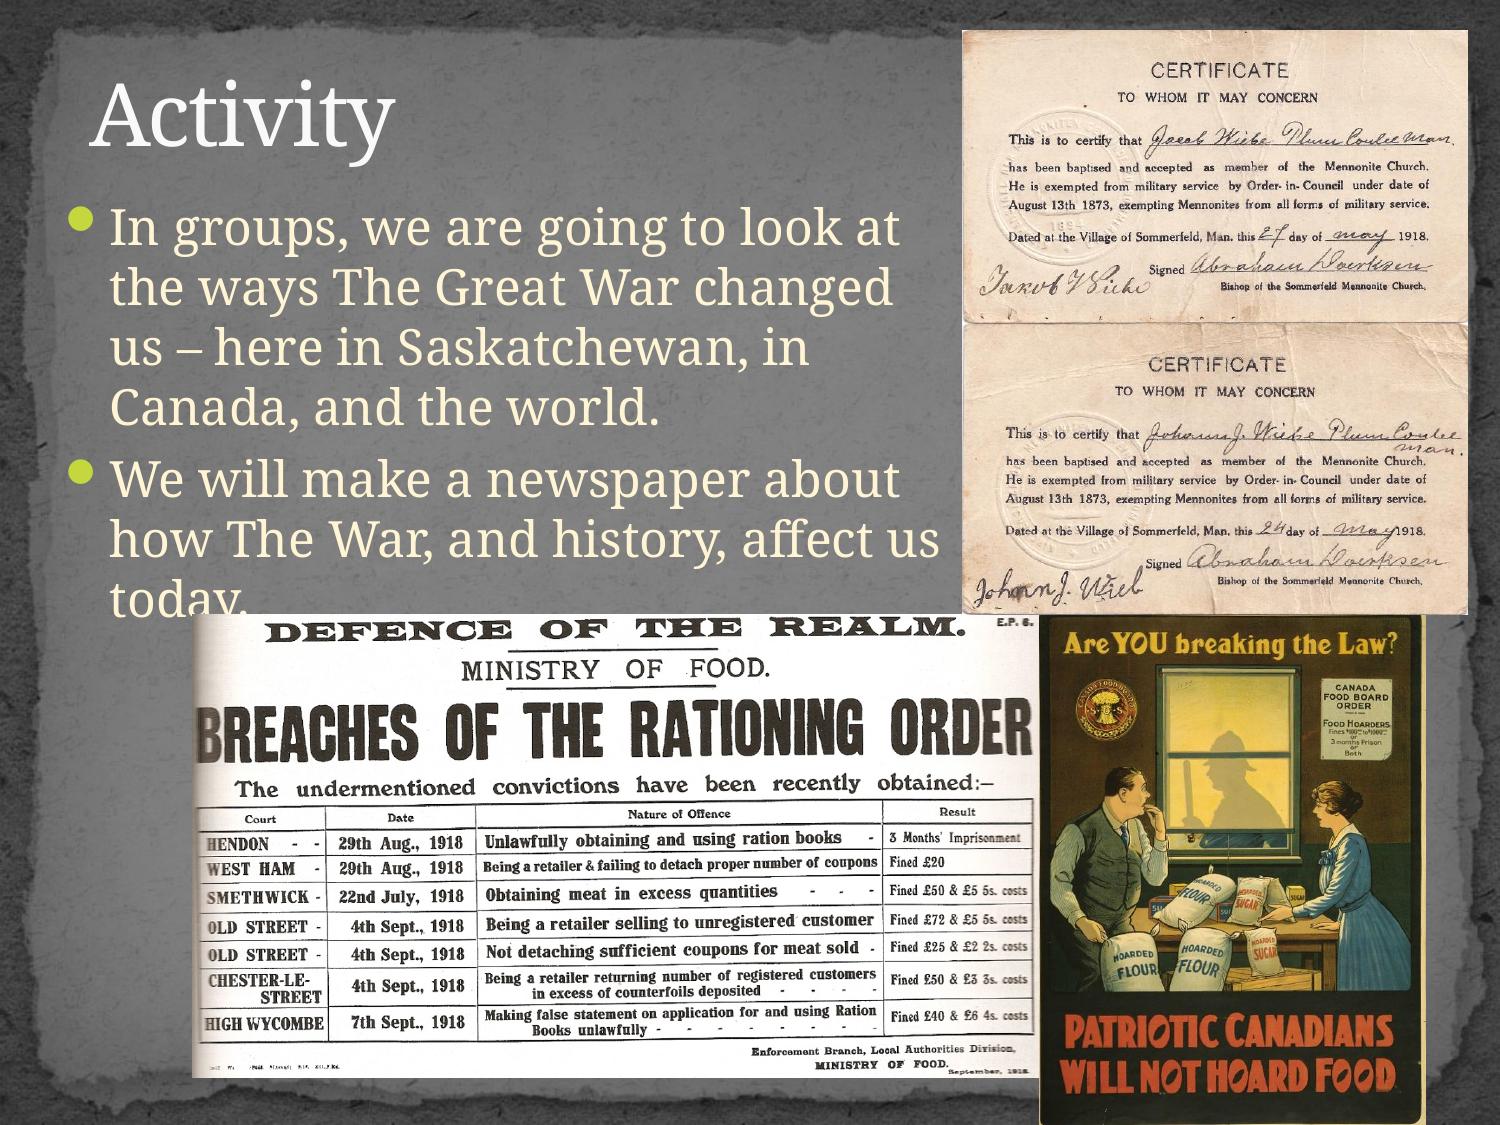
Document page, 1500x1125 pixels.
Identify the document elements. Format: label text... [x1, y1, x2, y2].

title Activity [75, 33, 953, 172]
list In groups, we are going to look at the ways The Great War changed us – here in Saskatchewan, in Canada, and the world. We will make a newspaper about how The War, and history, affect us today. [50, 187, 951, 938]
picture [192, 30, 1468, 1125]
